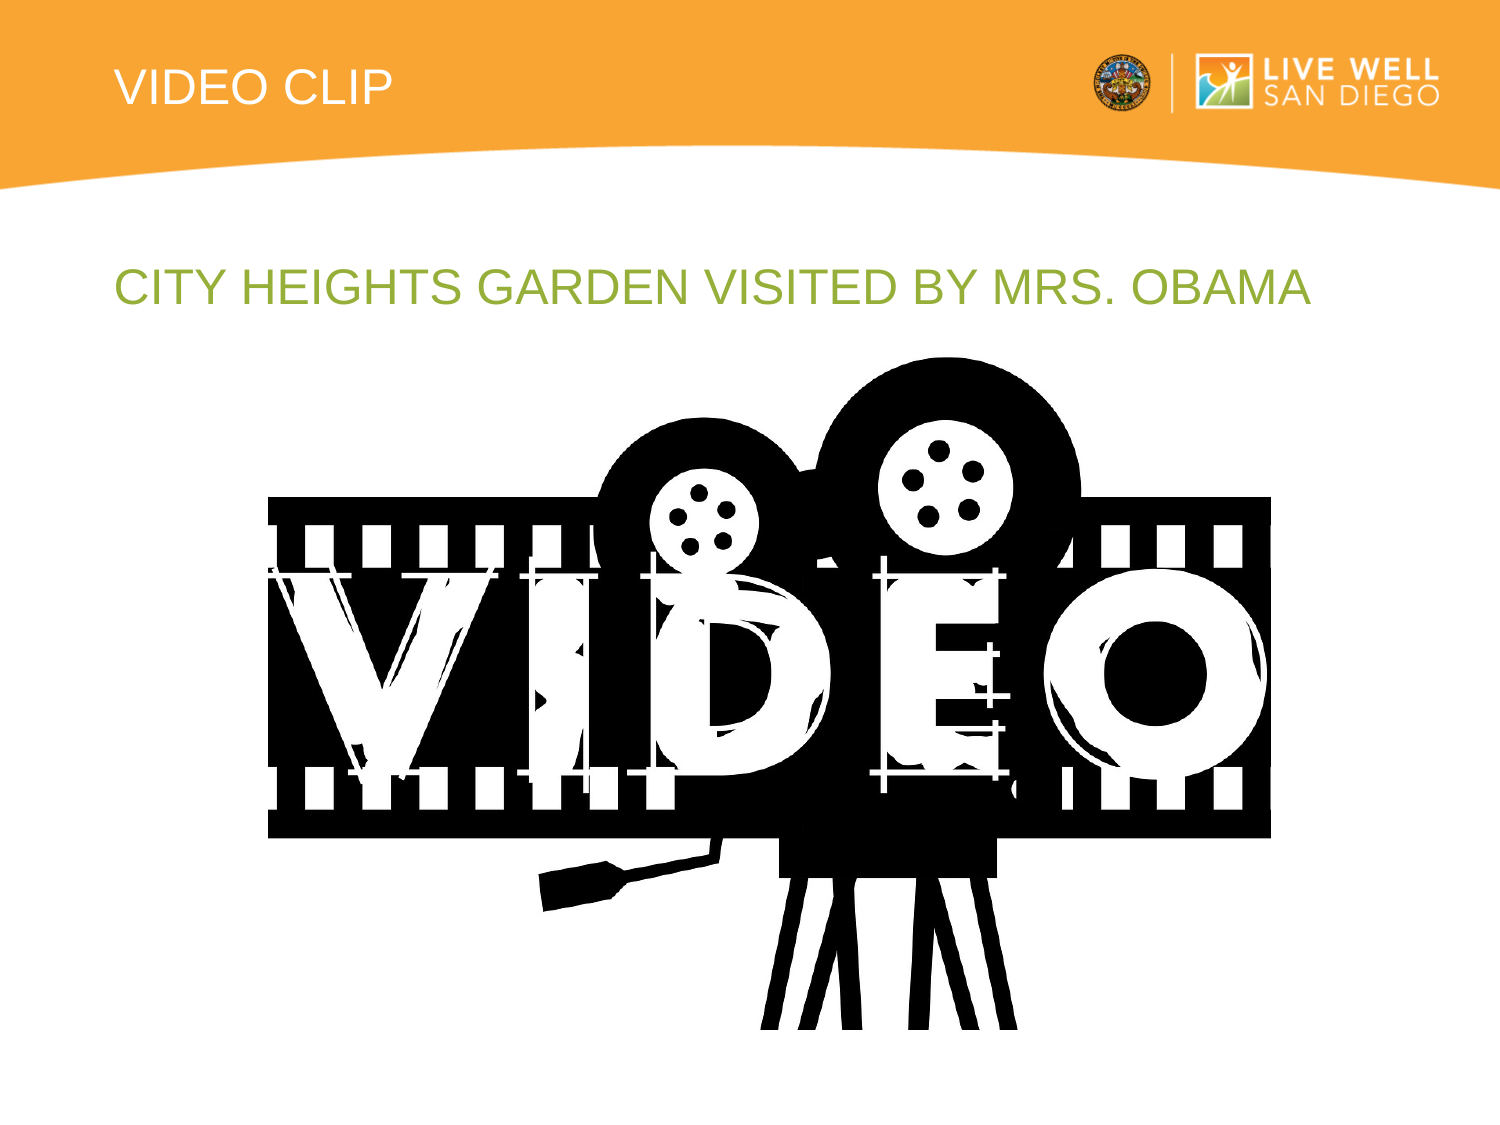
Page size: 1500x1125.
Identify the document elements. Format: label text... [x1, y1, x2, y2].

picture [0, 0, 1500, 1125]
title Video Clip [113, 27, 1052, 150]
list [113, 321, 1426, 1030]
list City Heights Garden visited by Mrs. Obama [113, 224, 1425, 320]
